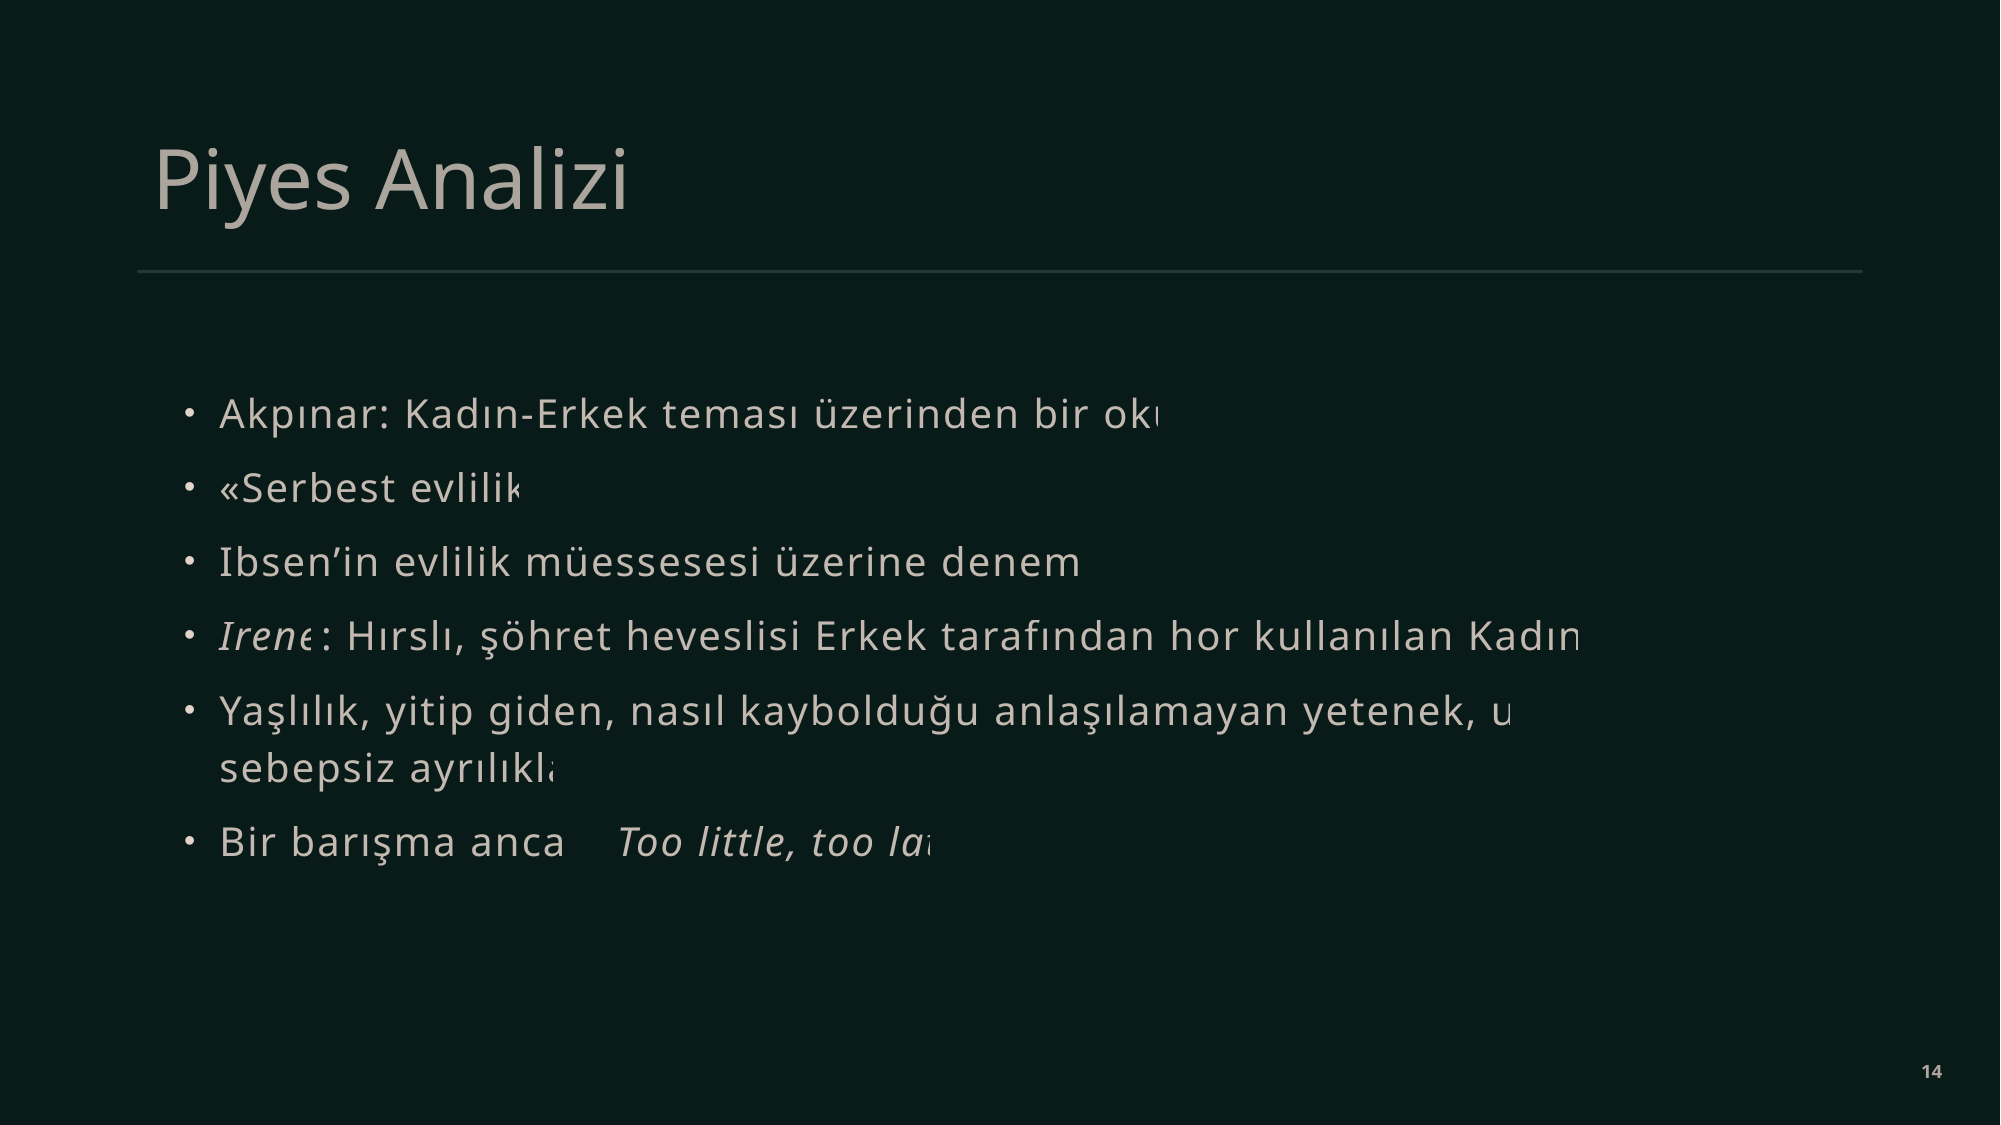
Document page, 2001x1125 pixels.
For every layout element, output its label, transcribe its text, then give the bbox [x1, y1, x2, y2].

slide_number 14 [1725, 1042, 1958, 1103]
title Piyes Analizi [137, 109, 1863, 244]
list Akpınar: Kadın-Erkek teması üzerinden bir okuma. «Serbest evlilik» Ibsen’in evlilik müessesesi üzerine denemeleri Irene: Hırslı, şöhret heveslisi Erkek tarafından hor kullanılan Kadın figürü Yaşlılık, yitip giden, nasıl kaybolduğu anlaşılamayan yetenek, uzun ve sebepsiz ayrılıklar Bir barışma ancak: Too little, too late. [169, 371, 1745, 982]
